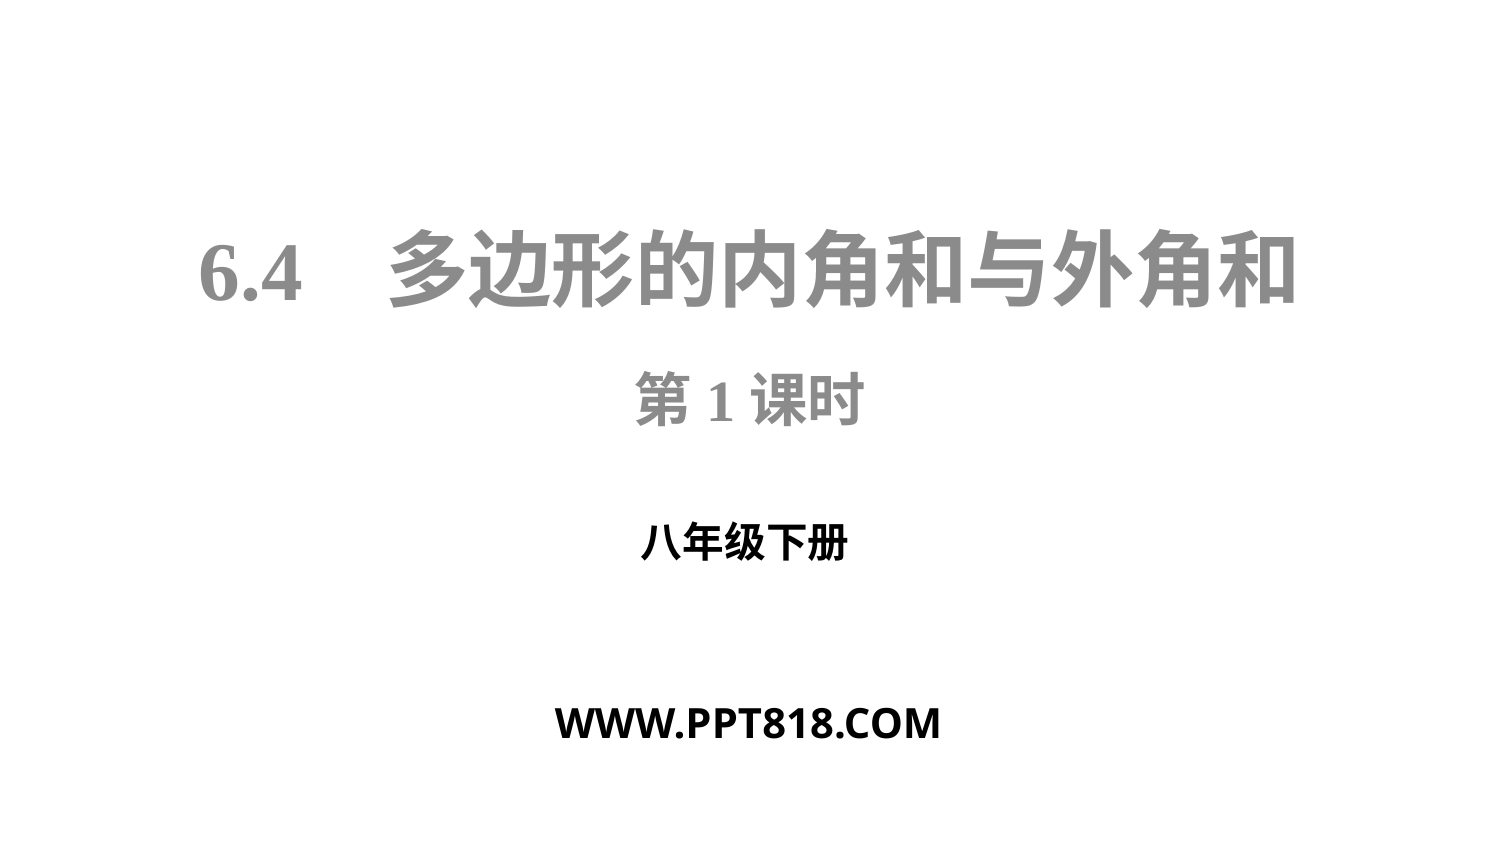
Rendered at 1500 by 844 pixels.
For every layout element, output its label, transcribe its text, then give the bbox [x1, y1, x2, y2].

title 八年级下册 [587, 509, 903, 573]
text_box WWW.PPT818.COM [0, 684, 1497, 755]
subtitle 6.4 多边形的内角和与外角和 第1课时 [0, 159, 1500, 397]
